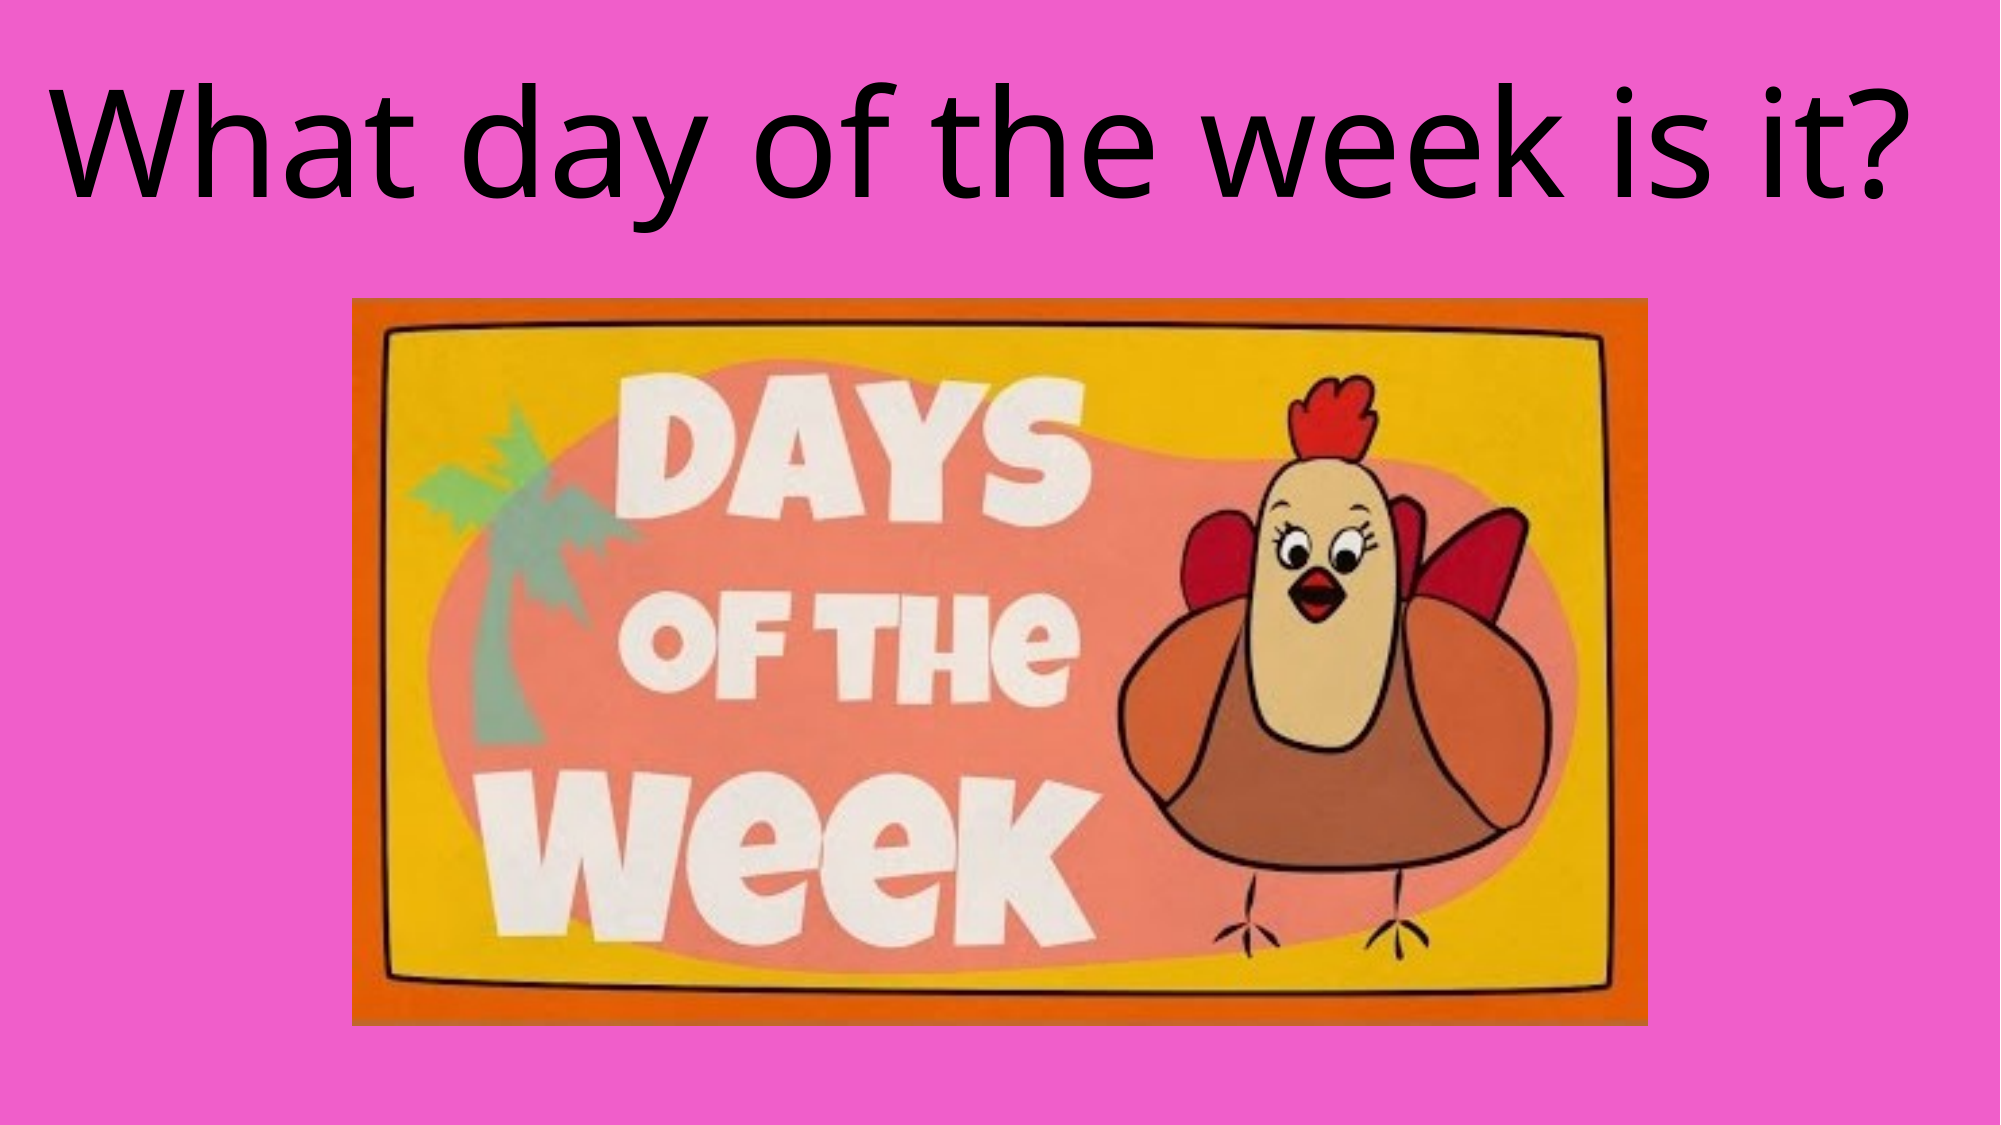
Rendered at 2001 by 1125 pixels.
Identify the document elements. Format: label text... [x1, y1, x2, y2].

title What day of the week is it? [0, 0, 2000, 237]
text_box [351, 297, 1649, 1027]
